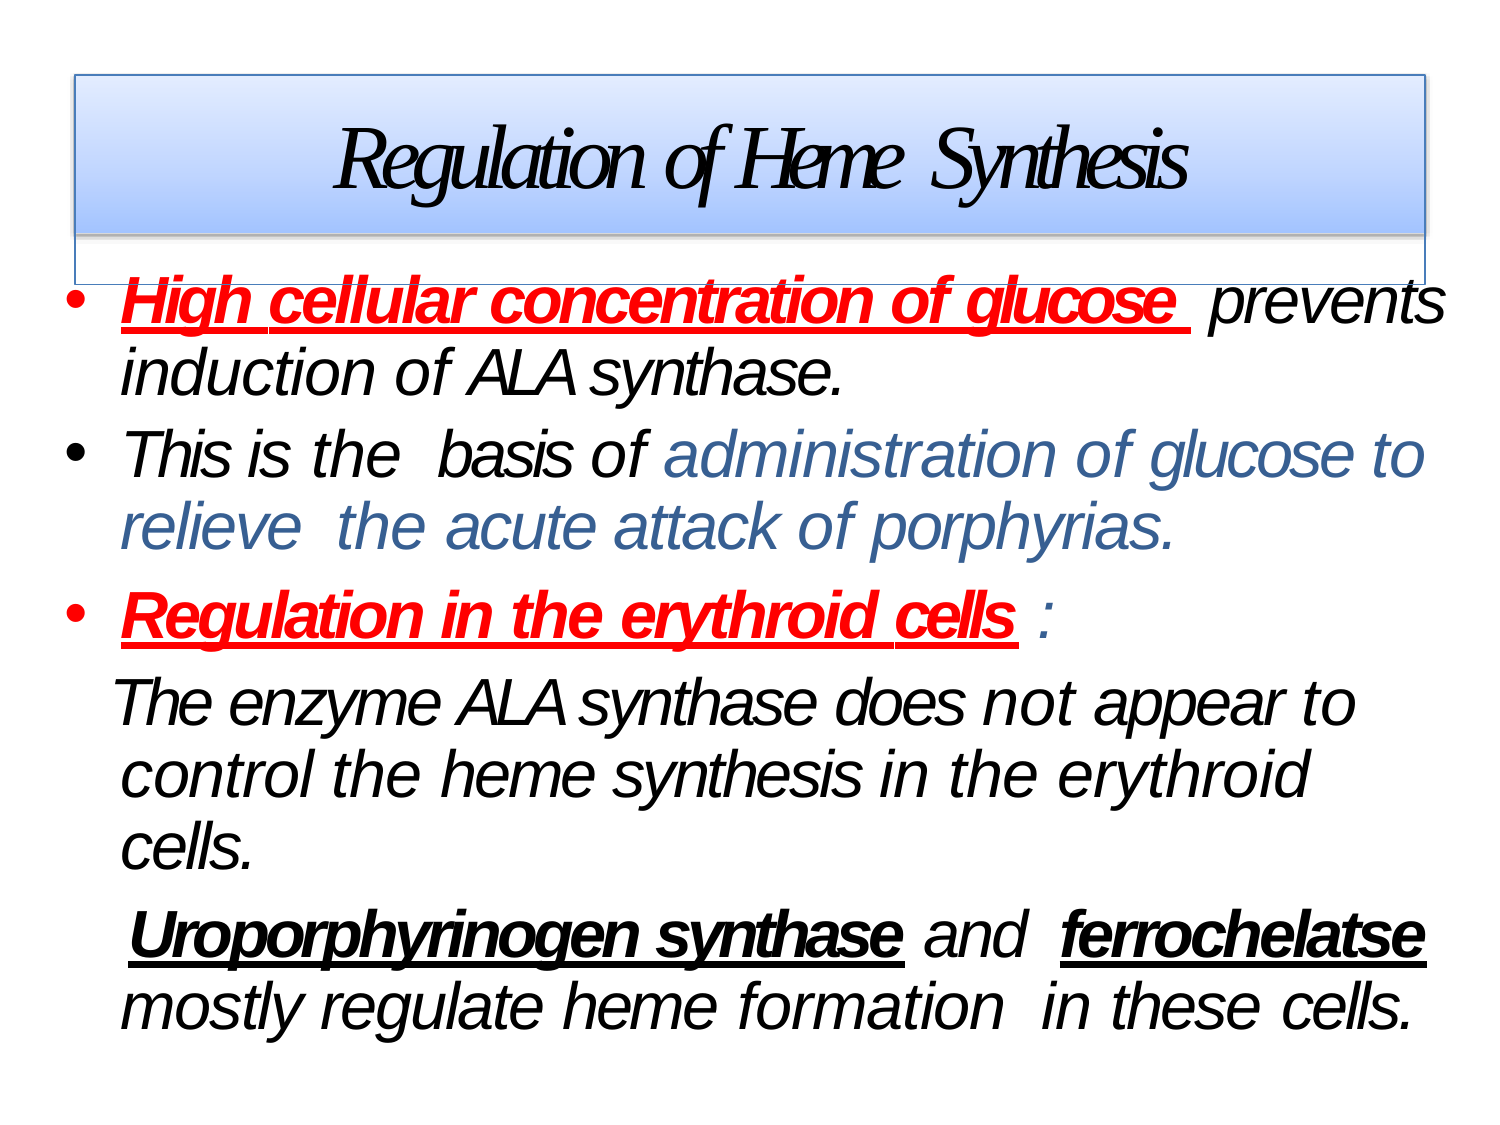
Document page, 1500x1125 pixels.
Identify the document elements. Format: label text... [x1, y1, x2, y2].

text_box [1244, 70, 1433, 244]
text_box [67, 70, 271, 244]
text_box [271, 67, 1244, 75]
text_box High cellular concentration of glucose prevents induction of ALA synthase. This is the basis of administration of glucose to relieve the acute attack of porphyrias. Regulation in the erythroid cells : The enzyme ALA synthase does not appear to control the heme synthesis in the erythroid cells. Uroporphyrinogen synthase and ferrochelatse mostly regulate heme formation in these cells. [62, 255, 1463, 1044]
title Regulation of Heme Synthesis [75, 75, 1425, 285]
